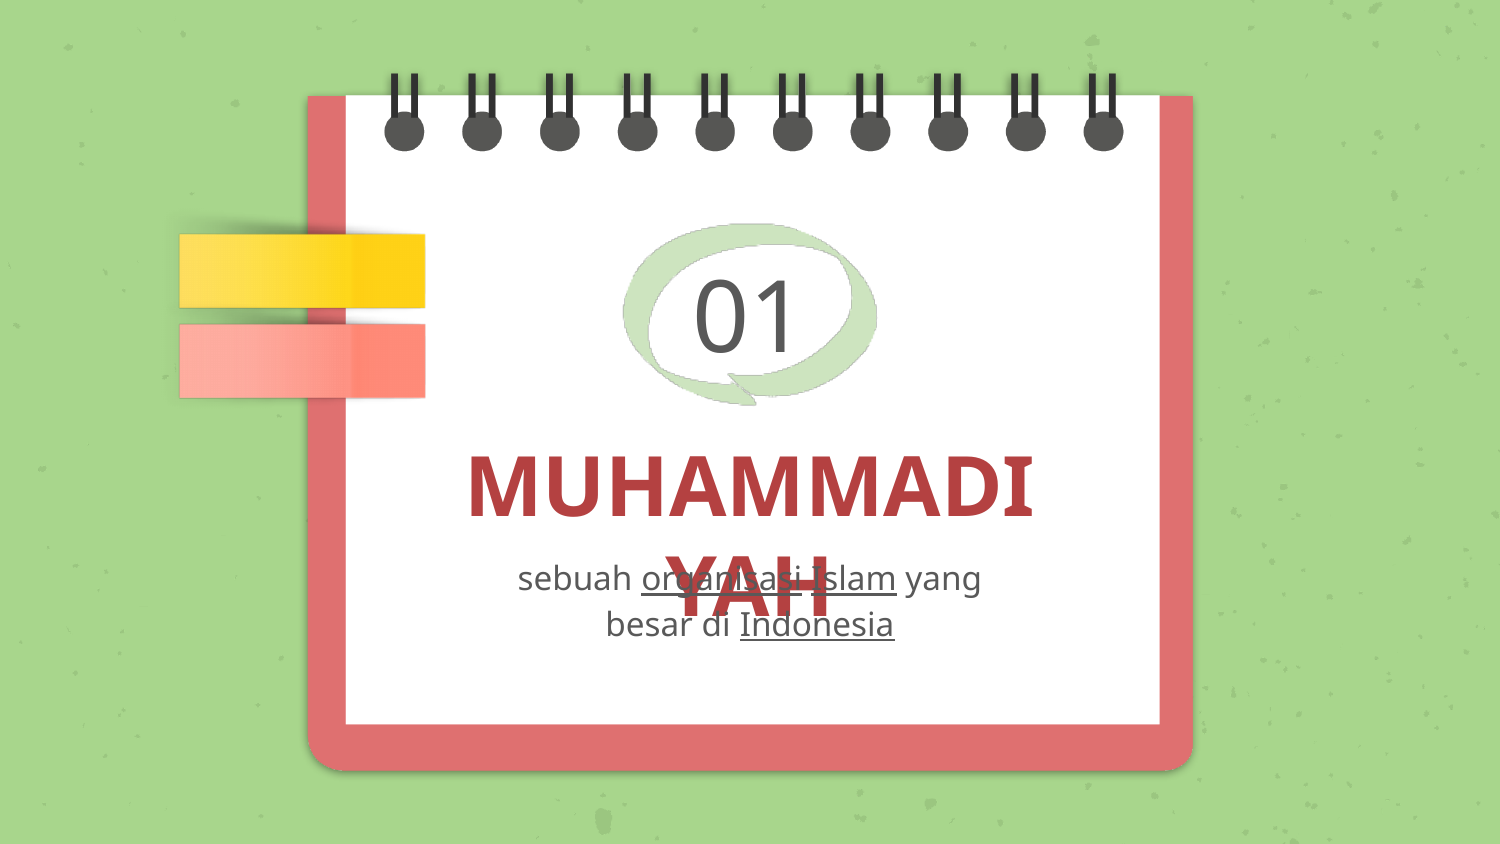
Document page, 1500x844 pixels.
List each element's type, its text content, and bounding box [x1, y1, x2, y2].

subtitle sebuah organisasi Islam yang besar di Indonesia [481, 542, 1018, 673]
picture [136, 73, 1193, 771]
title MUHAMMADIYAH [438, 418, 1062, 553]
